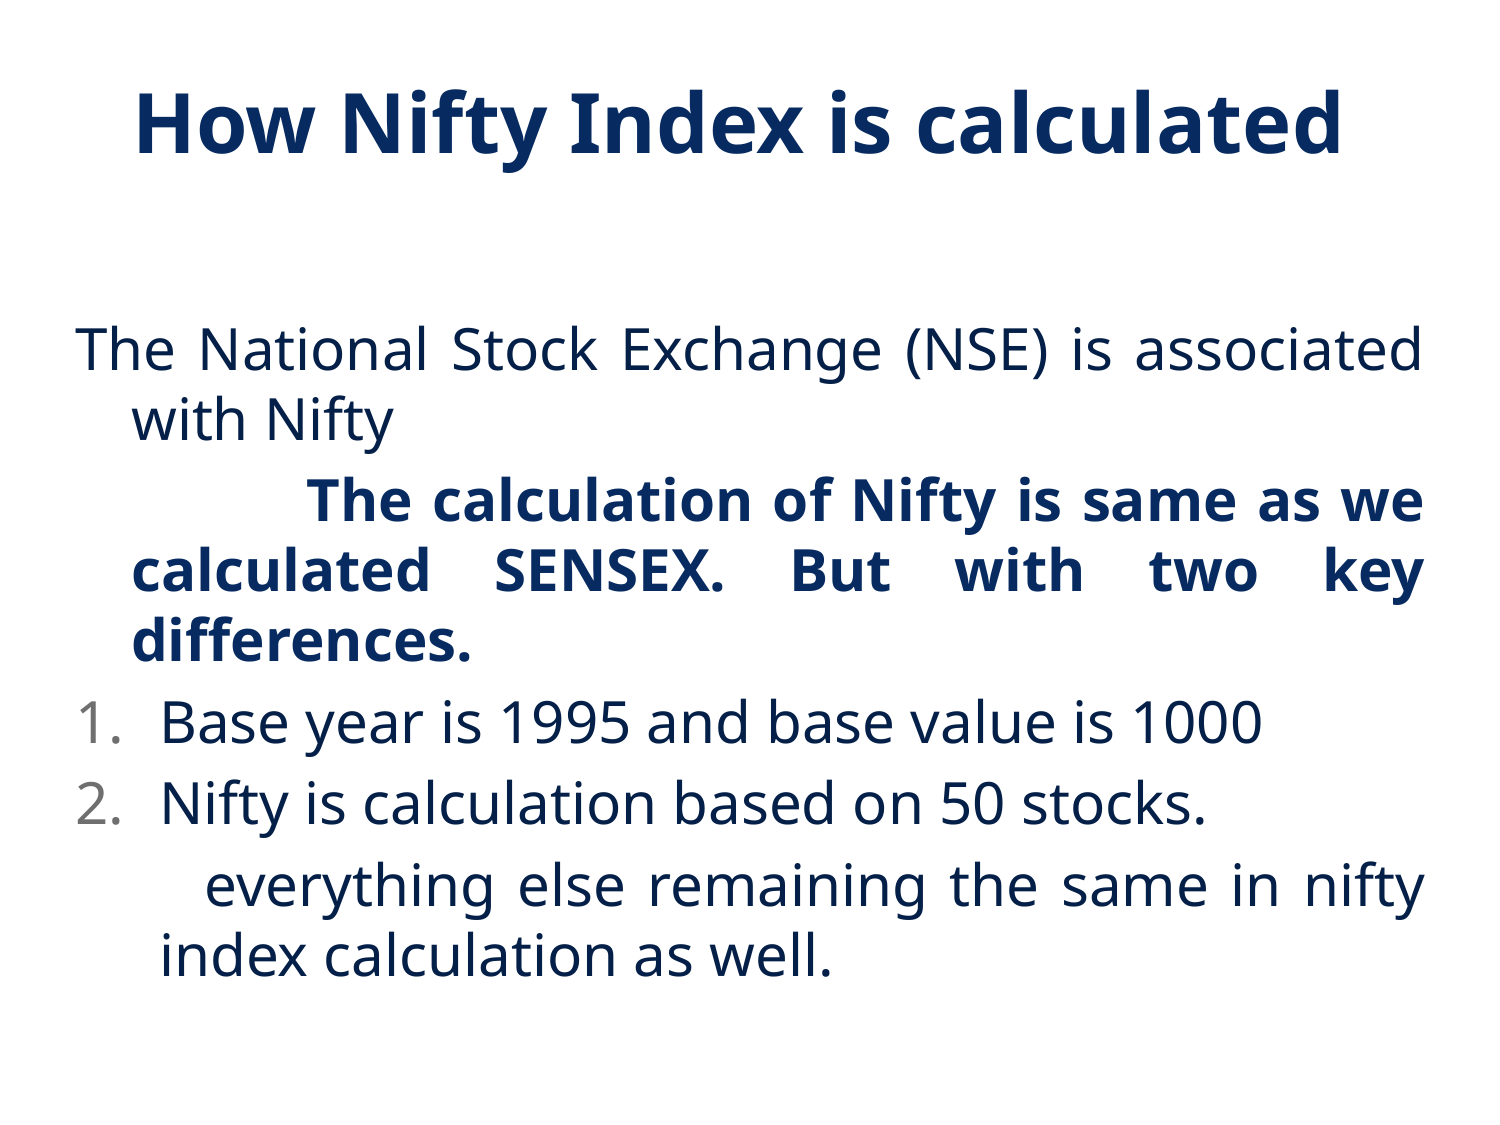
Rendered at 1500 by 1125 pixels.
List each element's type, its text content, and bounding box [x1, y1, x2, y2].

title How Nifty Index is calculated [112, 52, 1388, 188]
list The National Stock Exchange (NSE) is associated with Nifty The calculation of Nifty is same as we calculated SENSEX. But with two key differences. Base year is 1995 and base value is 1000 Nifty is calculation based on 50 stocks. everything else remaining the same in nifty index calculation as well. [75, 237, 1425, 1063]
